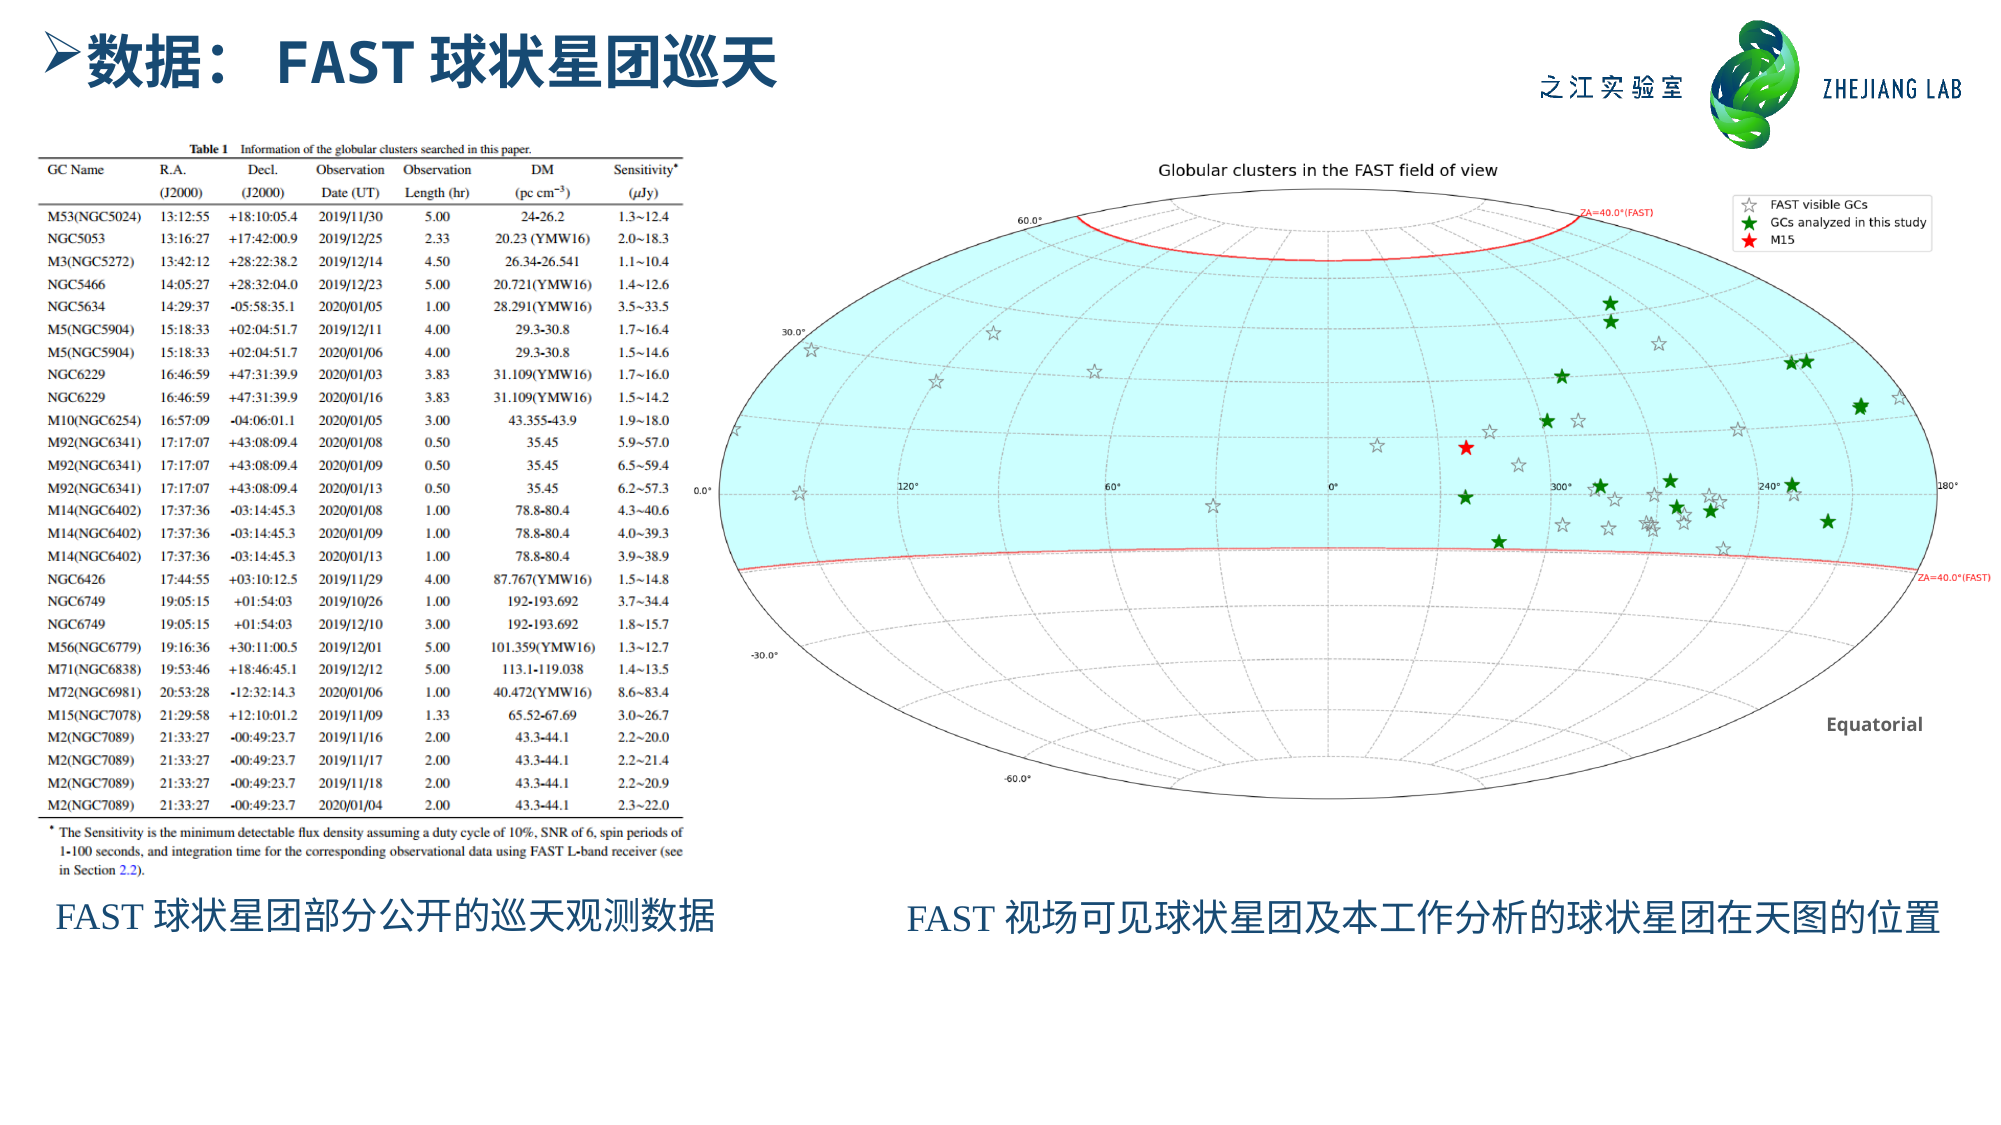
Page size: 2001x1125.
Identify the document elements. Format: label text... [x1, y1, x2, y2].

text_box FAST球状星团部分公开的巡天观测数据 [40, 884, 780, 945]
text_box 数据：FAST球状星团巡天 [25, 17, 1026, 103]
picture [25, 125, 693, 885]
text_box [692, 161, 1993, 804]
picture [1501, 0, 2000, 199]
text_box FAST视场可见球状星团及本工作分析的球状星团在天图的位置 [891, 886, 1960, 947]
